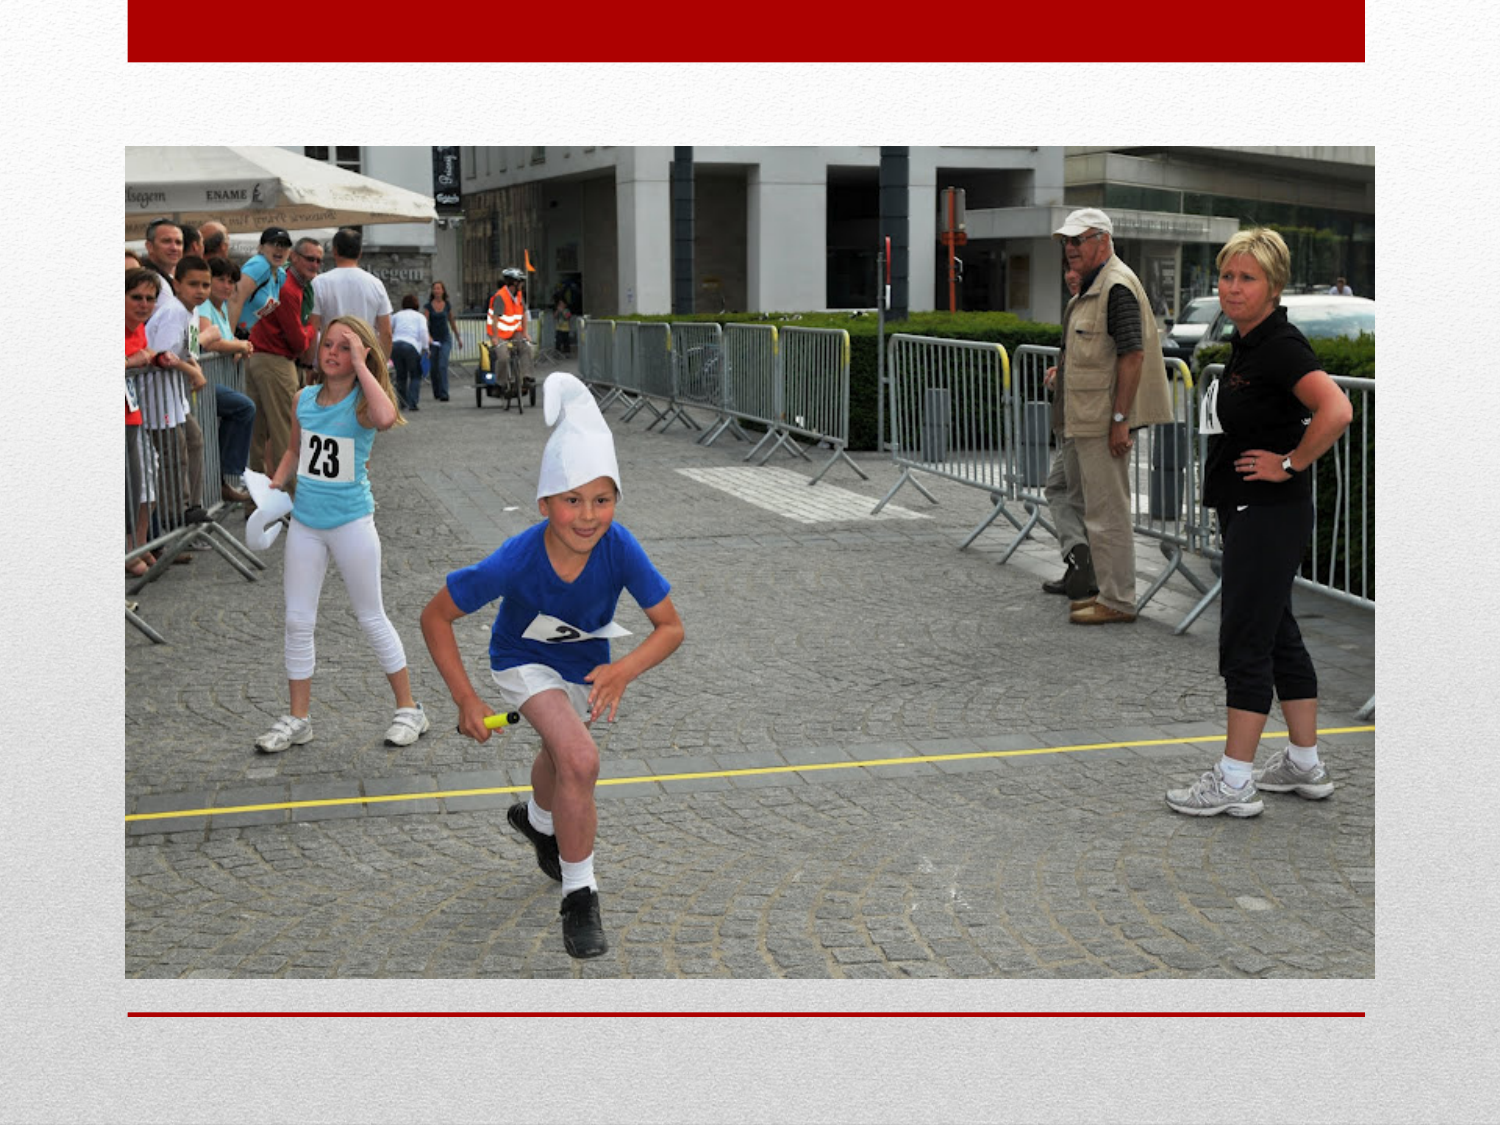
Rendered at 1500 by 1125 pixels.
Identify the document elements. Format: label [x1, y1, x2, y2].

picture [124, 146, 1376, 979]
